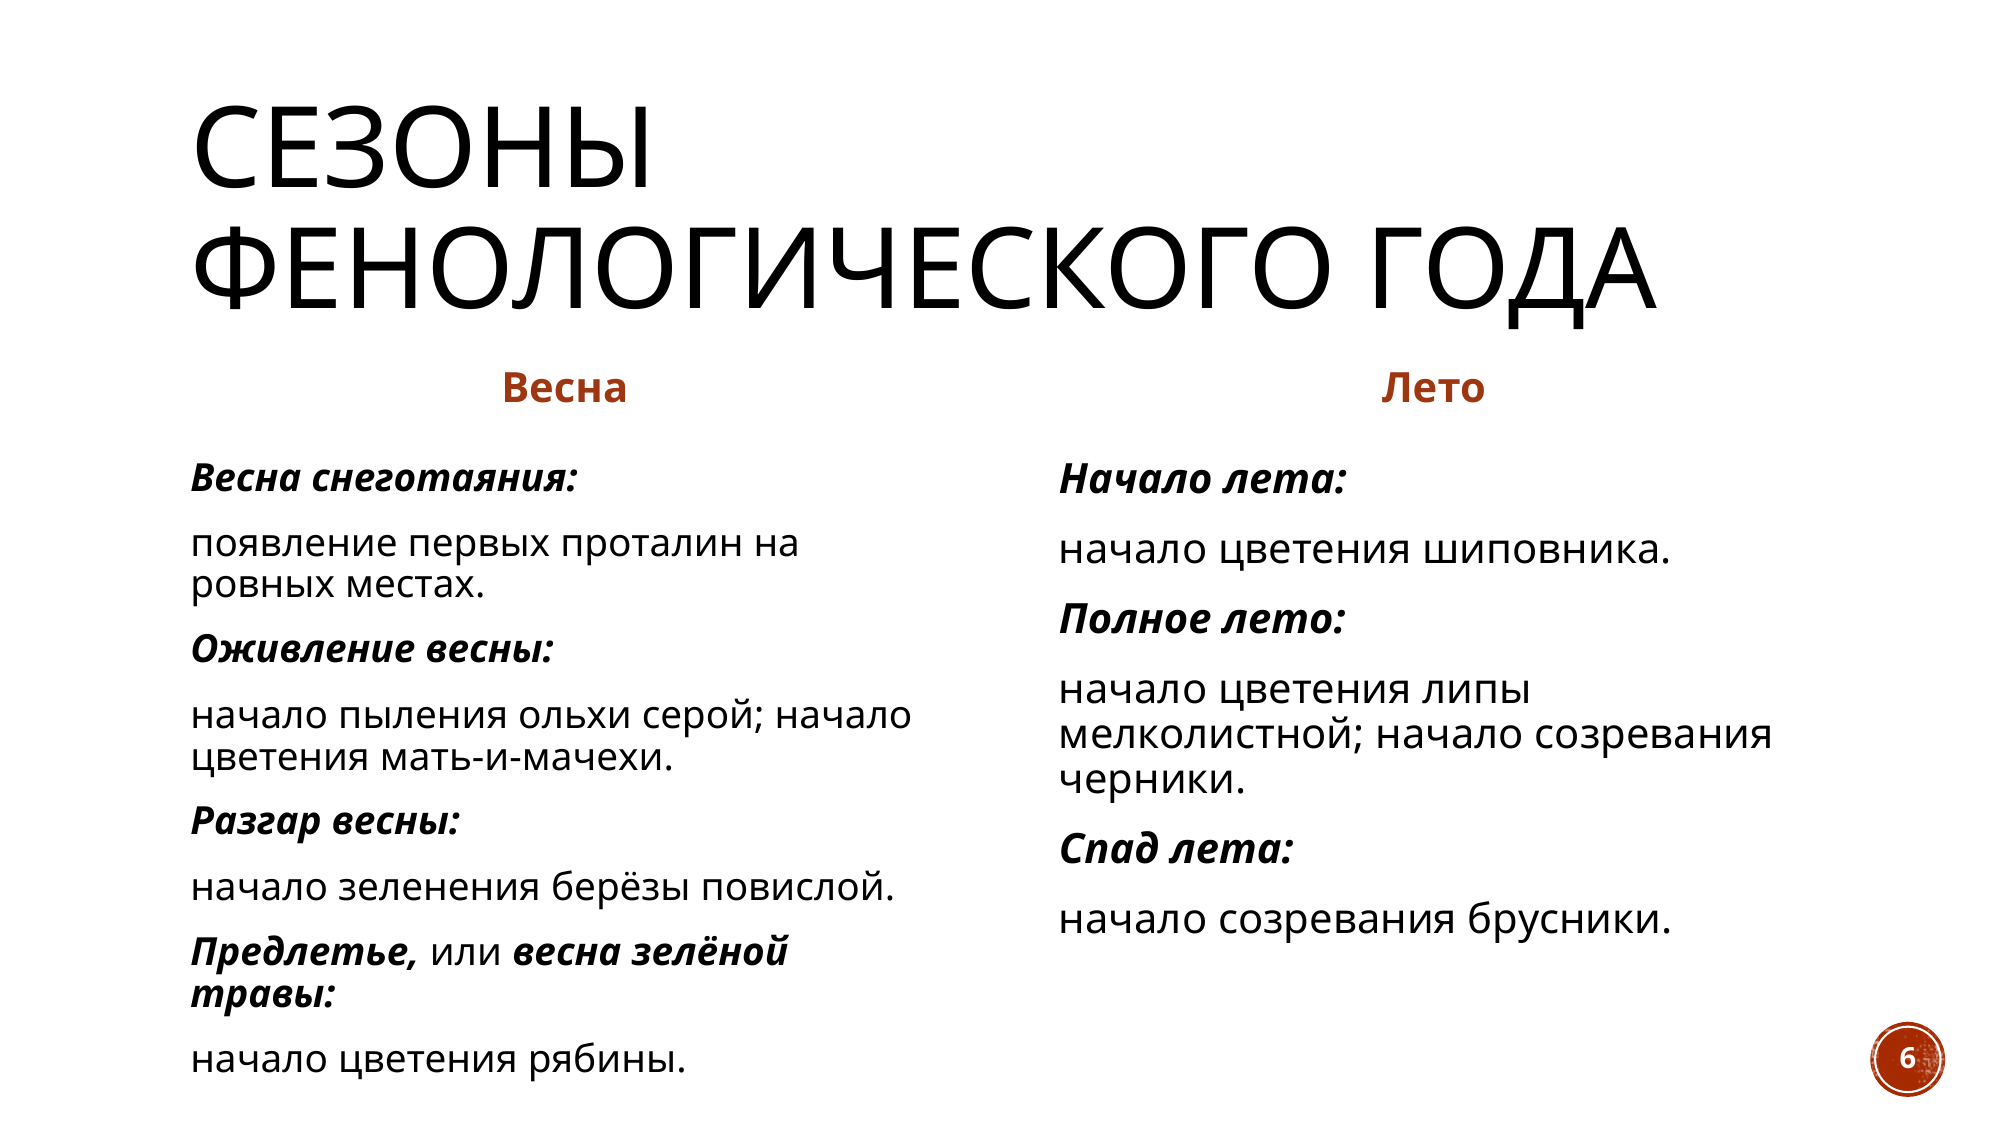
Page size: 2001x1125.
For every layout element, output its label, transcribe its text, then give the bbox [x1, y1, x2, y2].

slide_number 6 [1855, 1028, 1961, 1089]
list Начало лета: начало цветения шиповника. Полное лето: начало цветения липы мелколистной; начало созревания черники. Спад лета: начало созревания брусники. [1043, 450, 1824, 1089]
title Сезоны фенологического года [175, 79, 1826, 344]
list Весна [174, 336, 955, 441]
list Весна снеготаяния: появление первых проталин на ровных местах. Оживление весны: начало пыления ольхи серой; начало цветения мать-и-мачехи. Разгар весны: начало зеленения берёзы повислой. Предлетье, или весна зелёной травы: начало цветения рябины. [175, 450, 956, 1089]
list Лето [1043, 336, 1824, 441]
